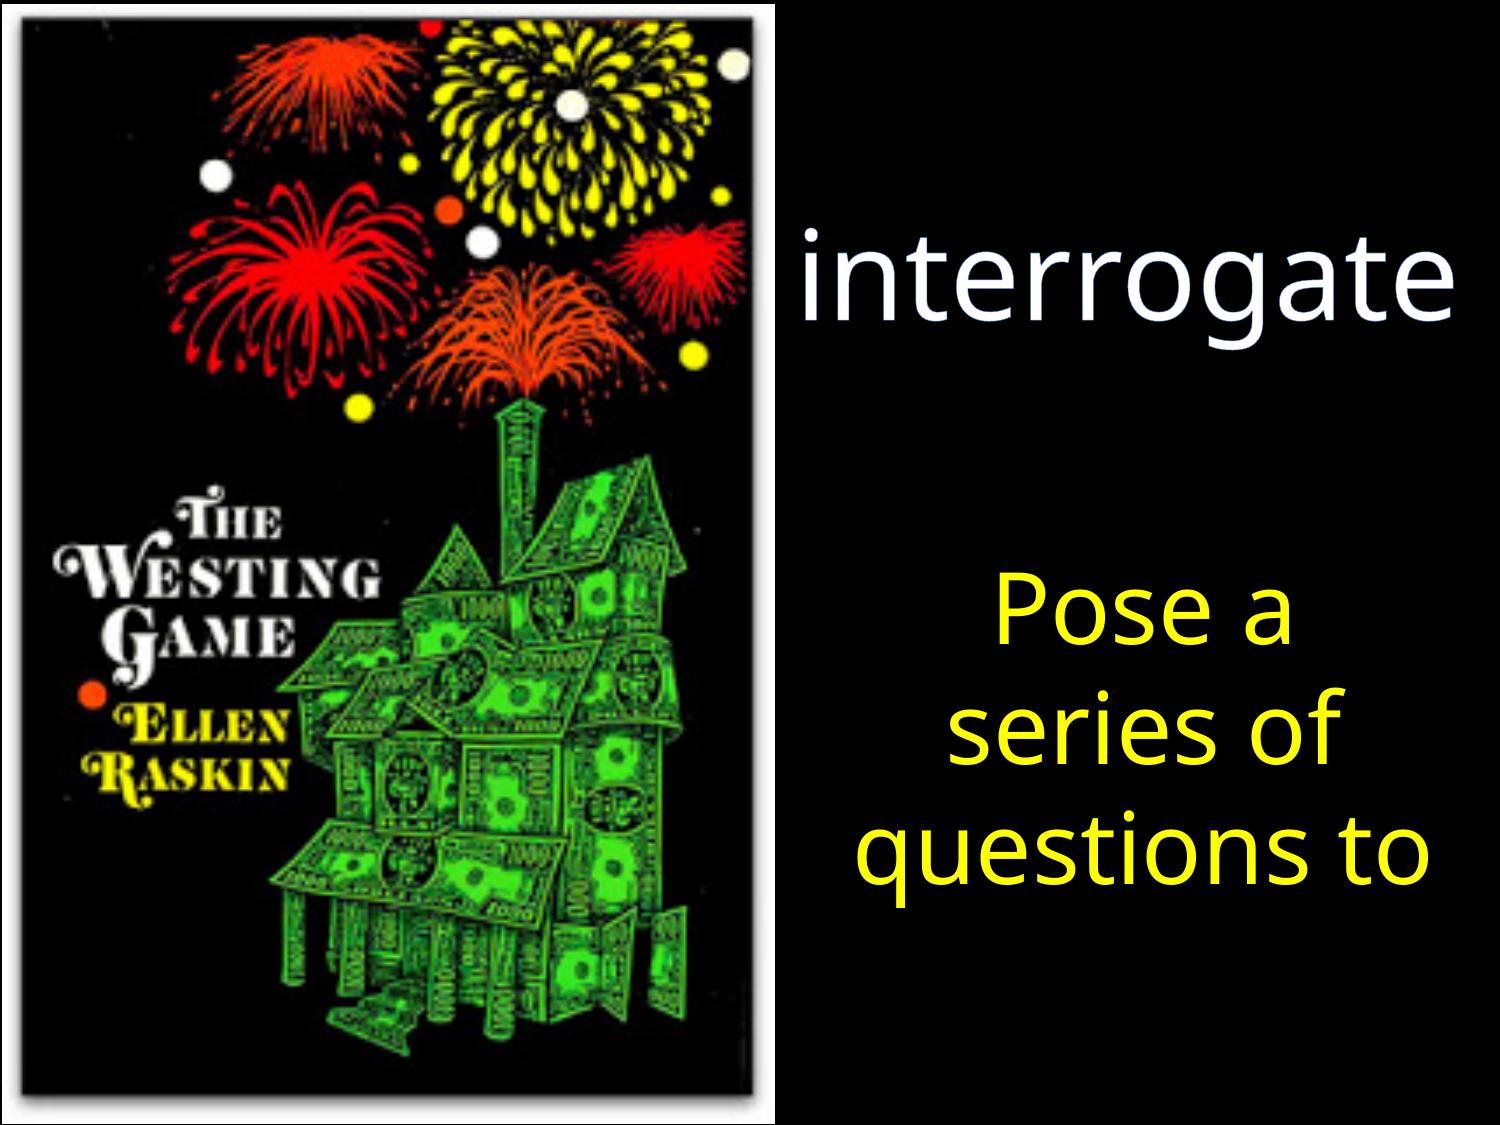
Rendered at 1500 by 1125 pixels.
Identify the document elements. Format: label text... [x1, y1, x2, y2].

text_box interrogate [780, 187, 1478, 353]
text_box Pose a series of questions to [825, 537, 1463, 913]
picture [2, 4, 776, 1124]
